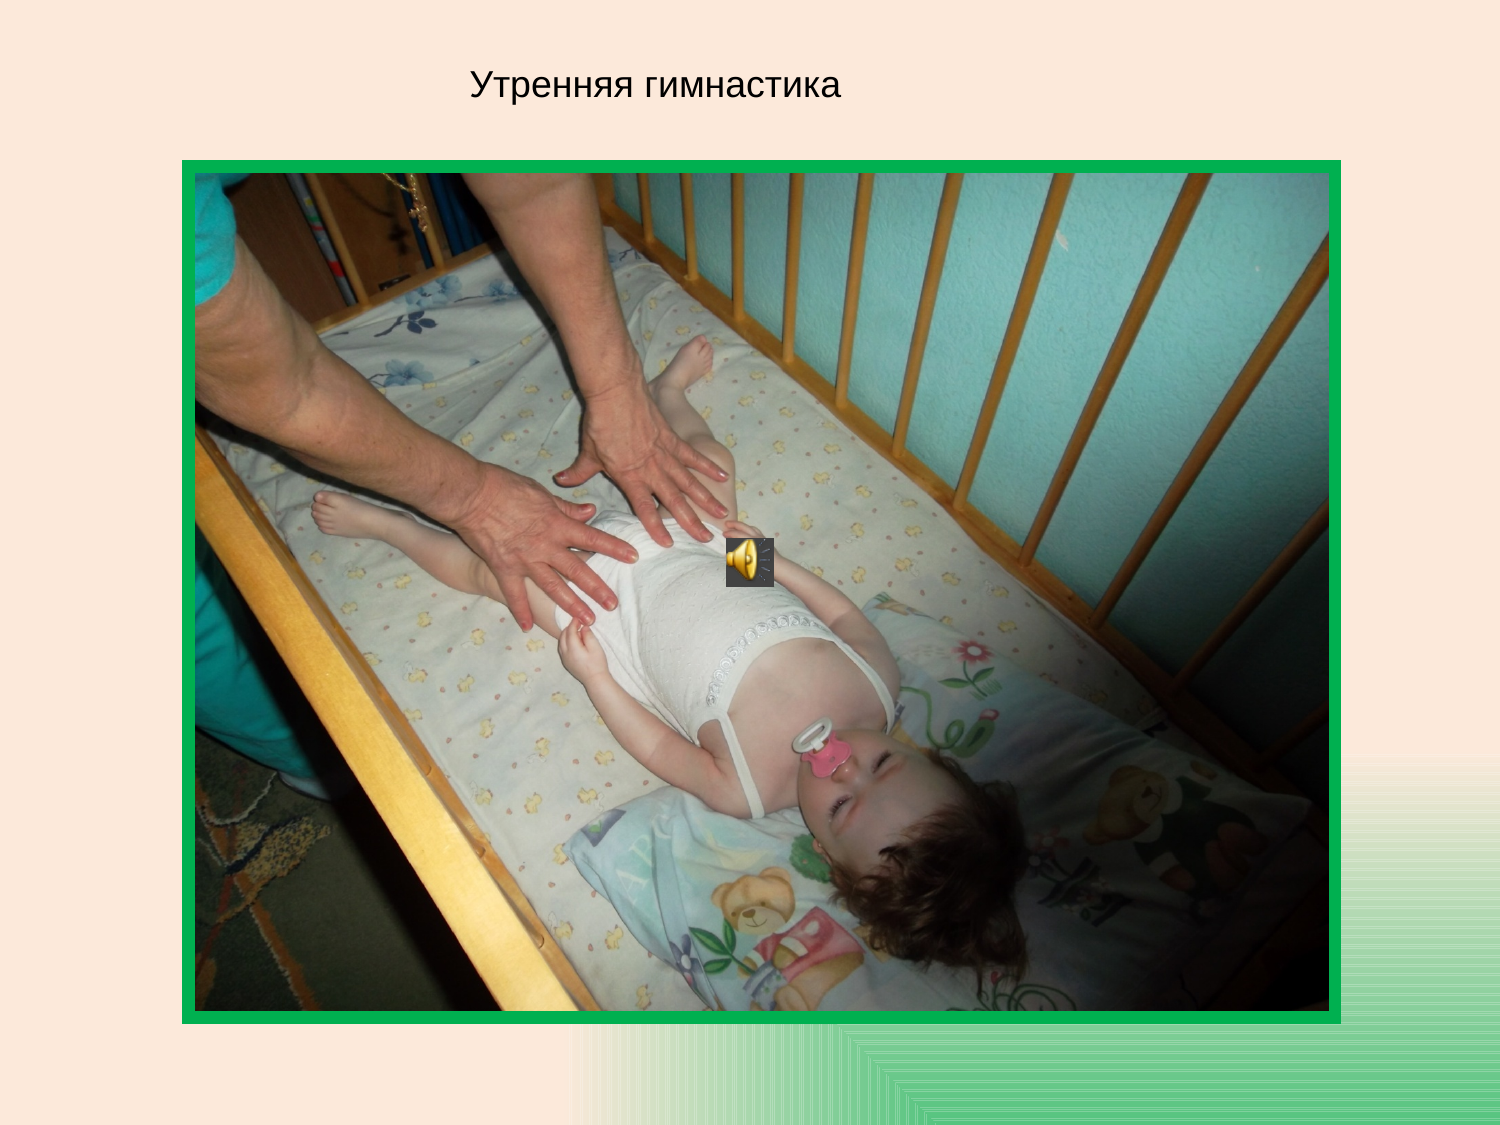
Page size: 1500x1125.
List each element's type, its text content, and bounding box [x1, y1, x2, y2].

text_box Утренняя гимнастика [454, 53, 959, 113]
picture [194, 172, 1330, 1012]
